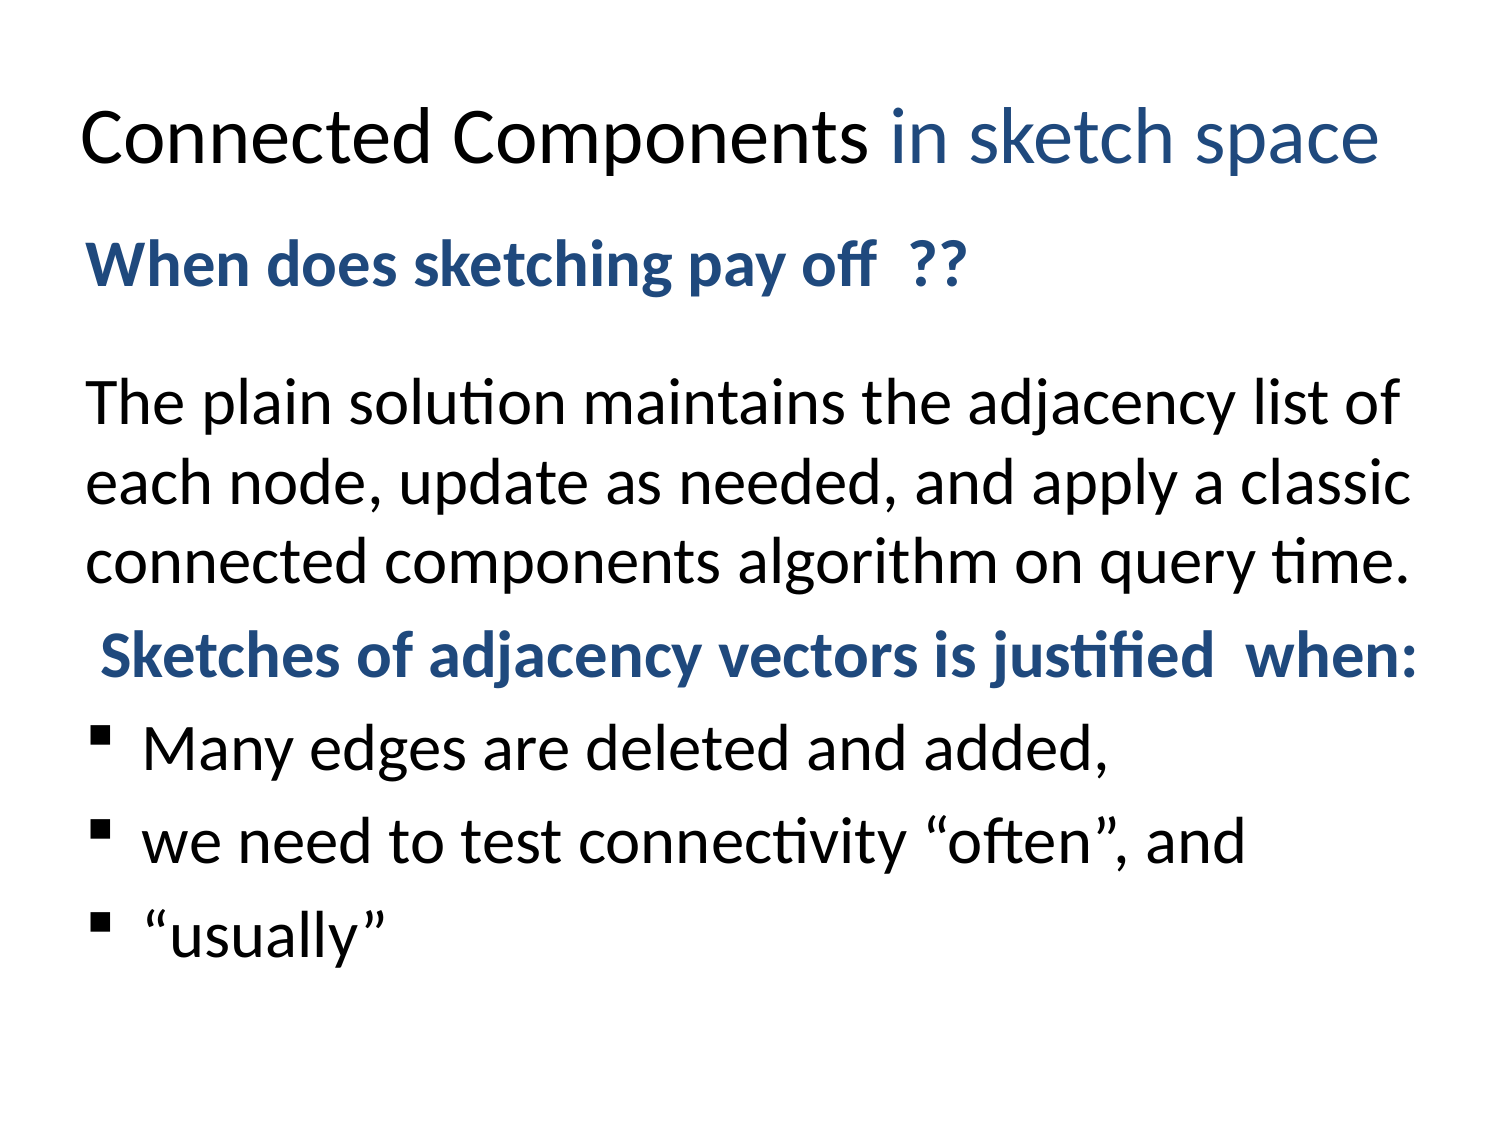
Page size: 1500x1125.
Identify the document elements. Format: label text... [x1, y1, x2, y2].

list When does sketching pay off ?? [70, 212, 1421, 363]
title Connected Components in sketch space [37, 37, 1425, 225]
